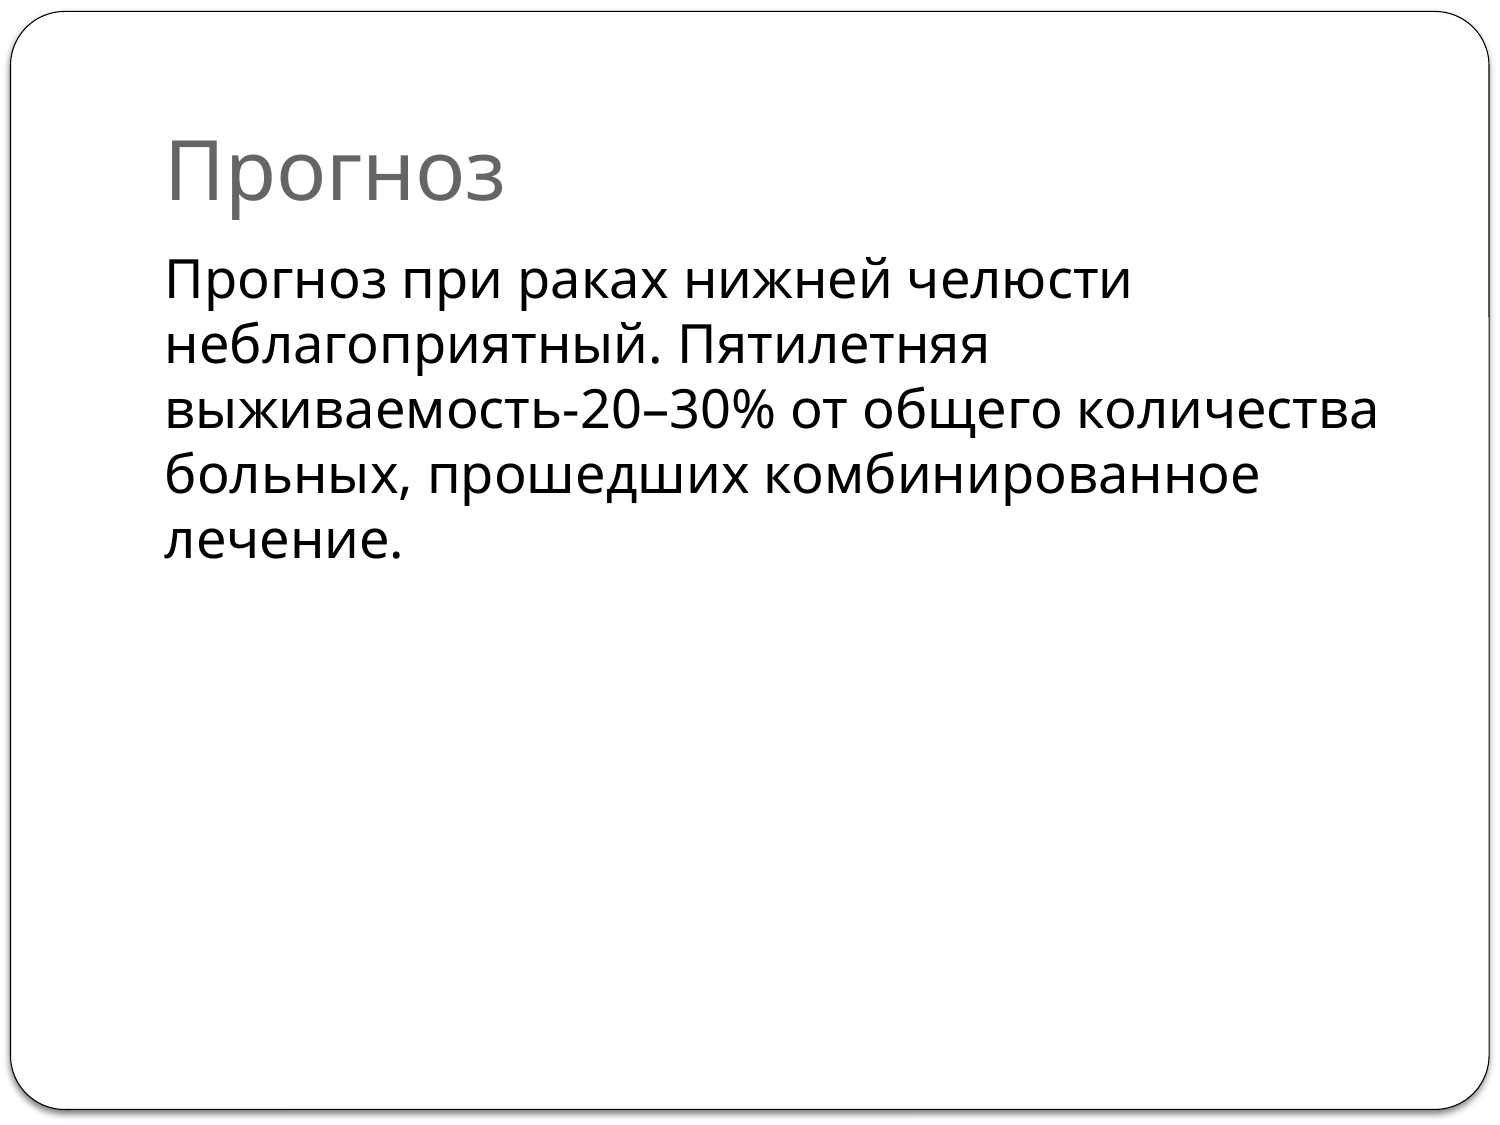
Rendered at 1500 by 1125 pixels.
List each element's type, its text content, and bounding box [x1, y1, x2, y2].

list Прогноз при раках нижней челюсти неблагоприятный. Пятилетняя выживаемость-20–30% от общего количества больных, прошедших комбинированное лечение. [150, 237, 1425, 988]
title Прогноз [150, 45, 1425, 233]
